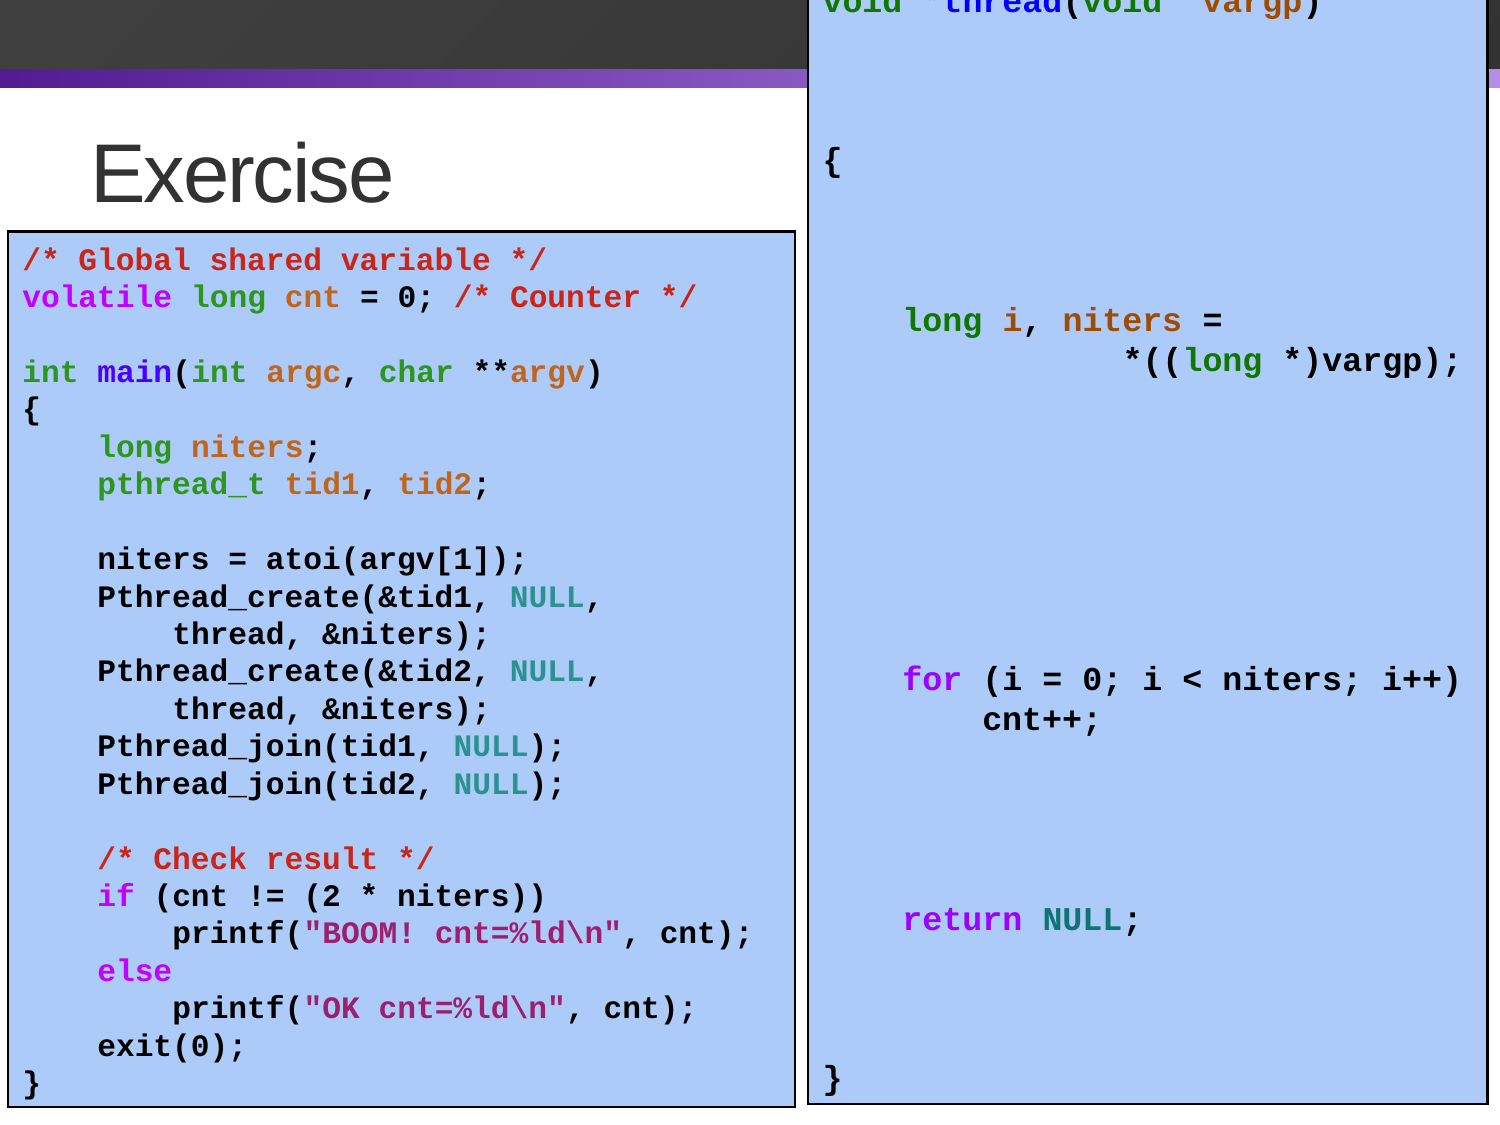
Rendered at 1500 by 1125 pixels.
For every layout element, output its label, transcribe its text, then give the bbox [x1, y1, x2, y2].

text_box /* Global shared variable */ volatile long cnt = 0; /* Counter */ int main(int argc, char **argv) { long niters; pthread_t tid1, tid2; niters = atoi(argv[1]); Pthread_create(&tid1, NULL, thread, &niters); Pthread_create(&tid2, NULL, thread, &niters); Pthread_join(tid1, NULL); Pthread_join(tid2, NULL); /* Check result */ if (cnt != (2 * niters)) printf("BOOM! cnt=%ld\n", cnt); else printf("OK cnt=%ld\n", cnt); exit(0); } [7, 231, 796, 1108]
title Exercise [75, 87, 807, 250]
text_box /* Thread routine */ void *thread(void *vargp) { long i, niters = *((long *)vargp); for (i = 0; i < niters; i++) cnt++; return NULL; } [807, 0, 1488, 1104]
list TODO: Modify this example to guarantee correctness [1488, 737, 1493, 1063]
